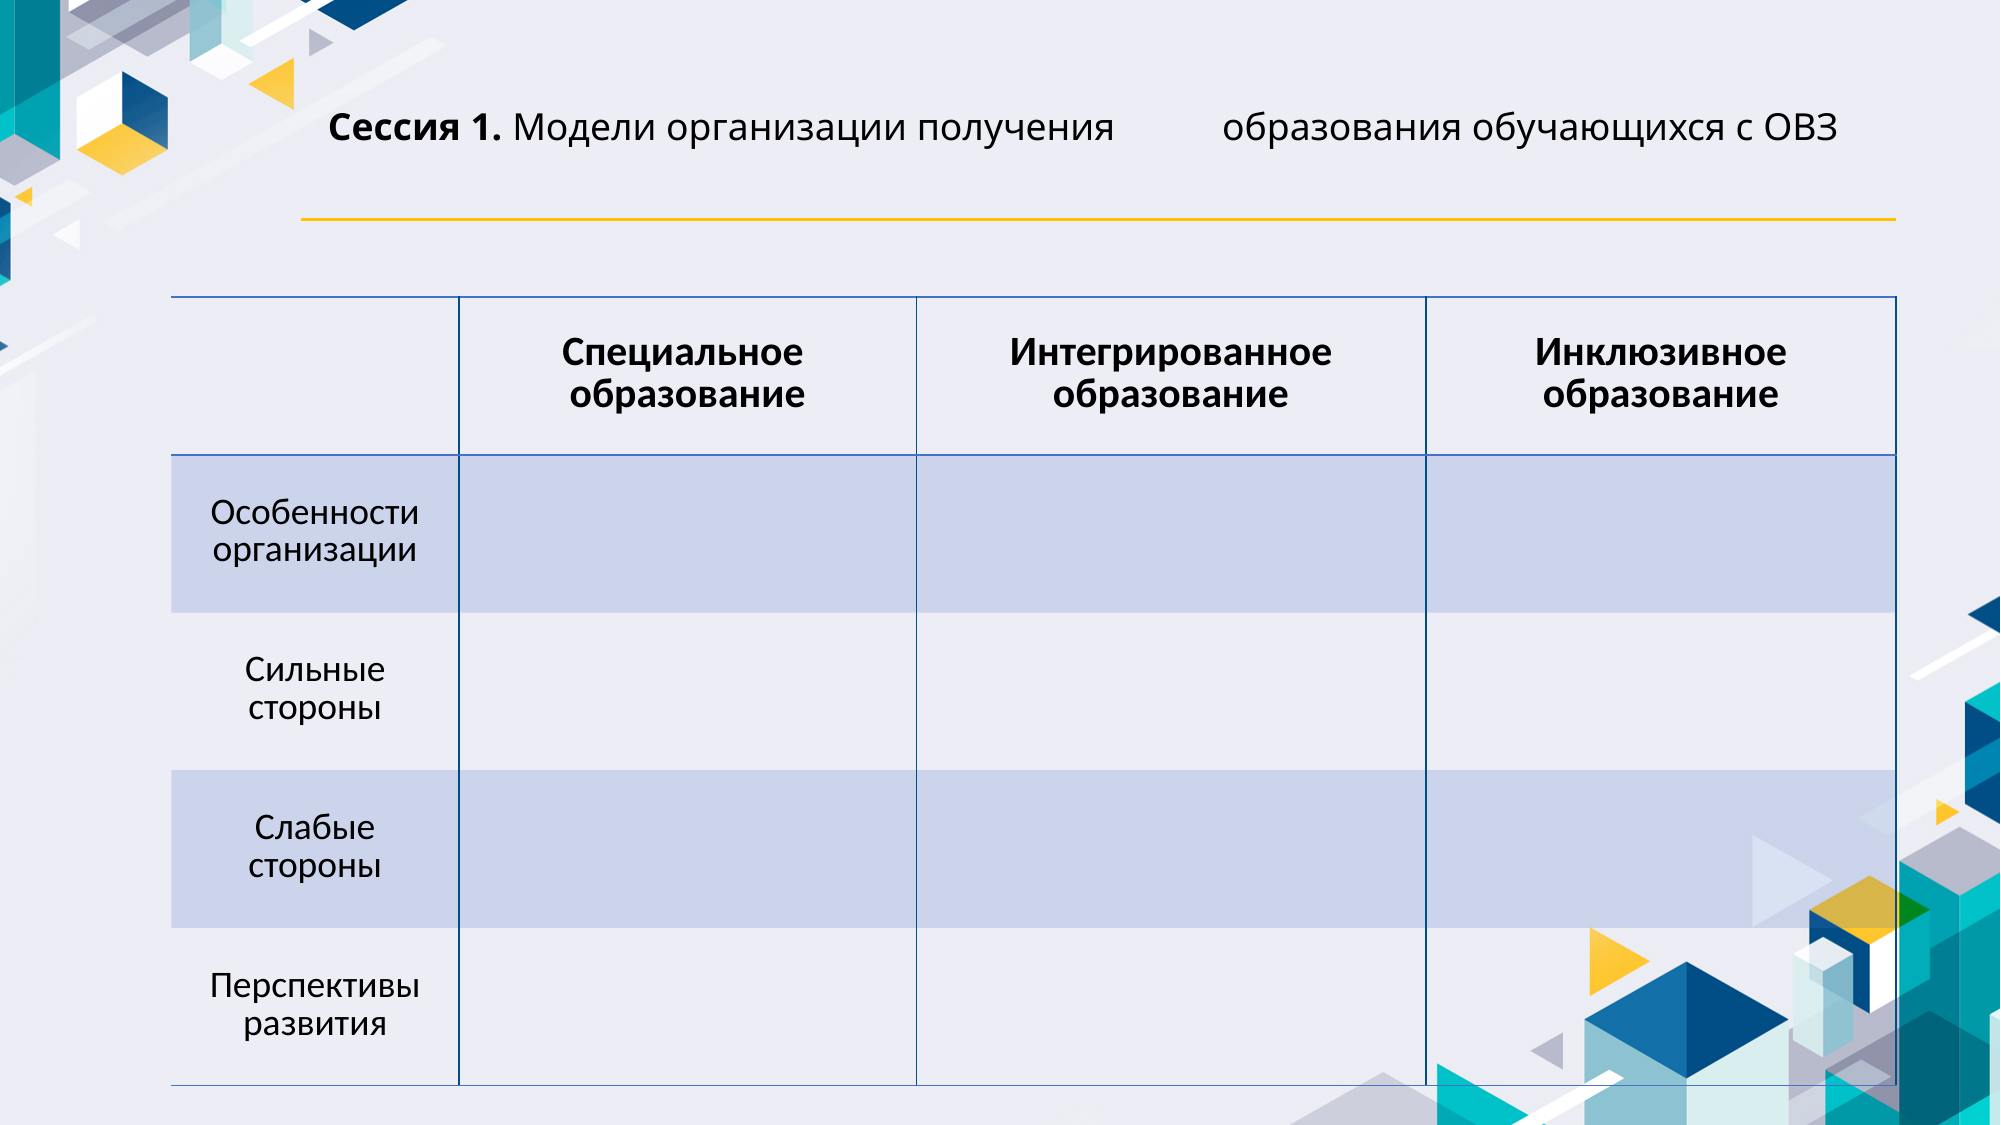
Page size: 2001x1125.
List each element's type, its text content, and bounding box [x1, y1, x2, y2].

table_cell [1427, 456, 1895, 613]
table_cell [460, 928, 916, 1085]
table_cell [1427, 613, 1895, 770]
table_cell [917, 613, 1425, 770]
table_cell Слабые стороны [171, 770, 458, 928]
table_cell Особенности организации [171, 456, 458, 613]
table_cell [917, 928, 1425, 1085]
table_header [171, 298, 458, 454]
table_header Интегрированное образование [917, 298, 1425, 454]
table_cell Перспективы развития [171, 928, 458, 1085]
table_cell [460, 456, 916, 613]
title Сессия 1. Модели организации получения образования обучающихся с ОВЗ [312, 97, 1862, 205]
table_cell [917, 770, 1425, 928]
table_cell Сильные стороны [171, 613, 458, 770]
table_cell [1427, 928, 1895, 1085]
table_cell [1427, 770, 1895, 928]
table_header Специальное образование [460, 298, 916, 454]
table_cell [460, 770, 916, 928]
table_header Инклюзивное образование [1427, 298, 1895, 454]
table_cell [460, 613, 916, 770]
table_cell [917, 456, 1425, 613]
picture [0, 0, 2000, 1125]
